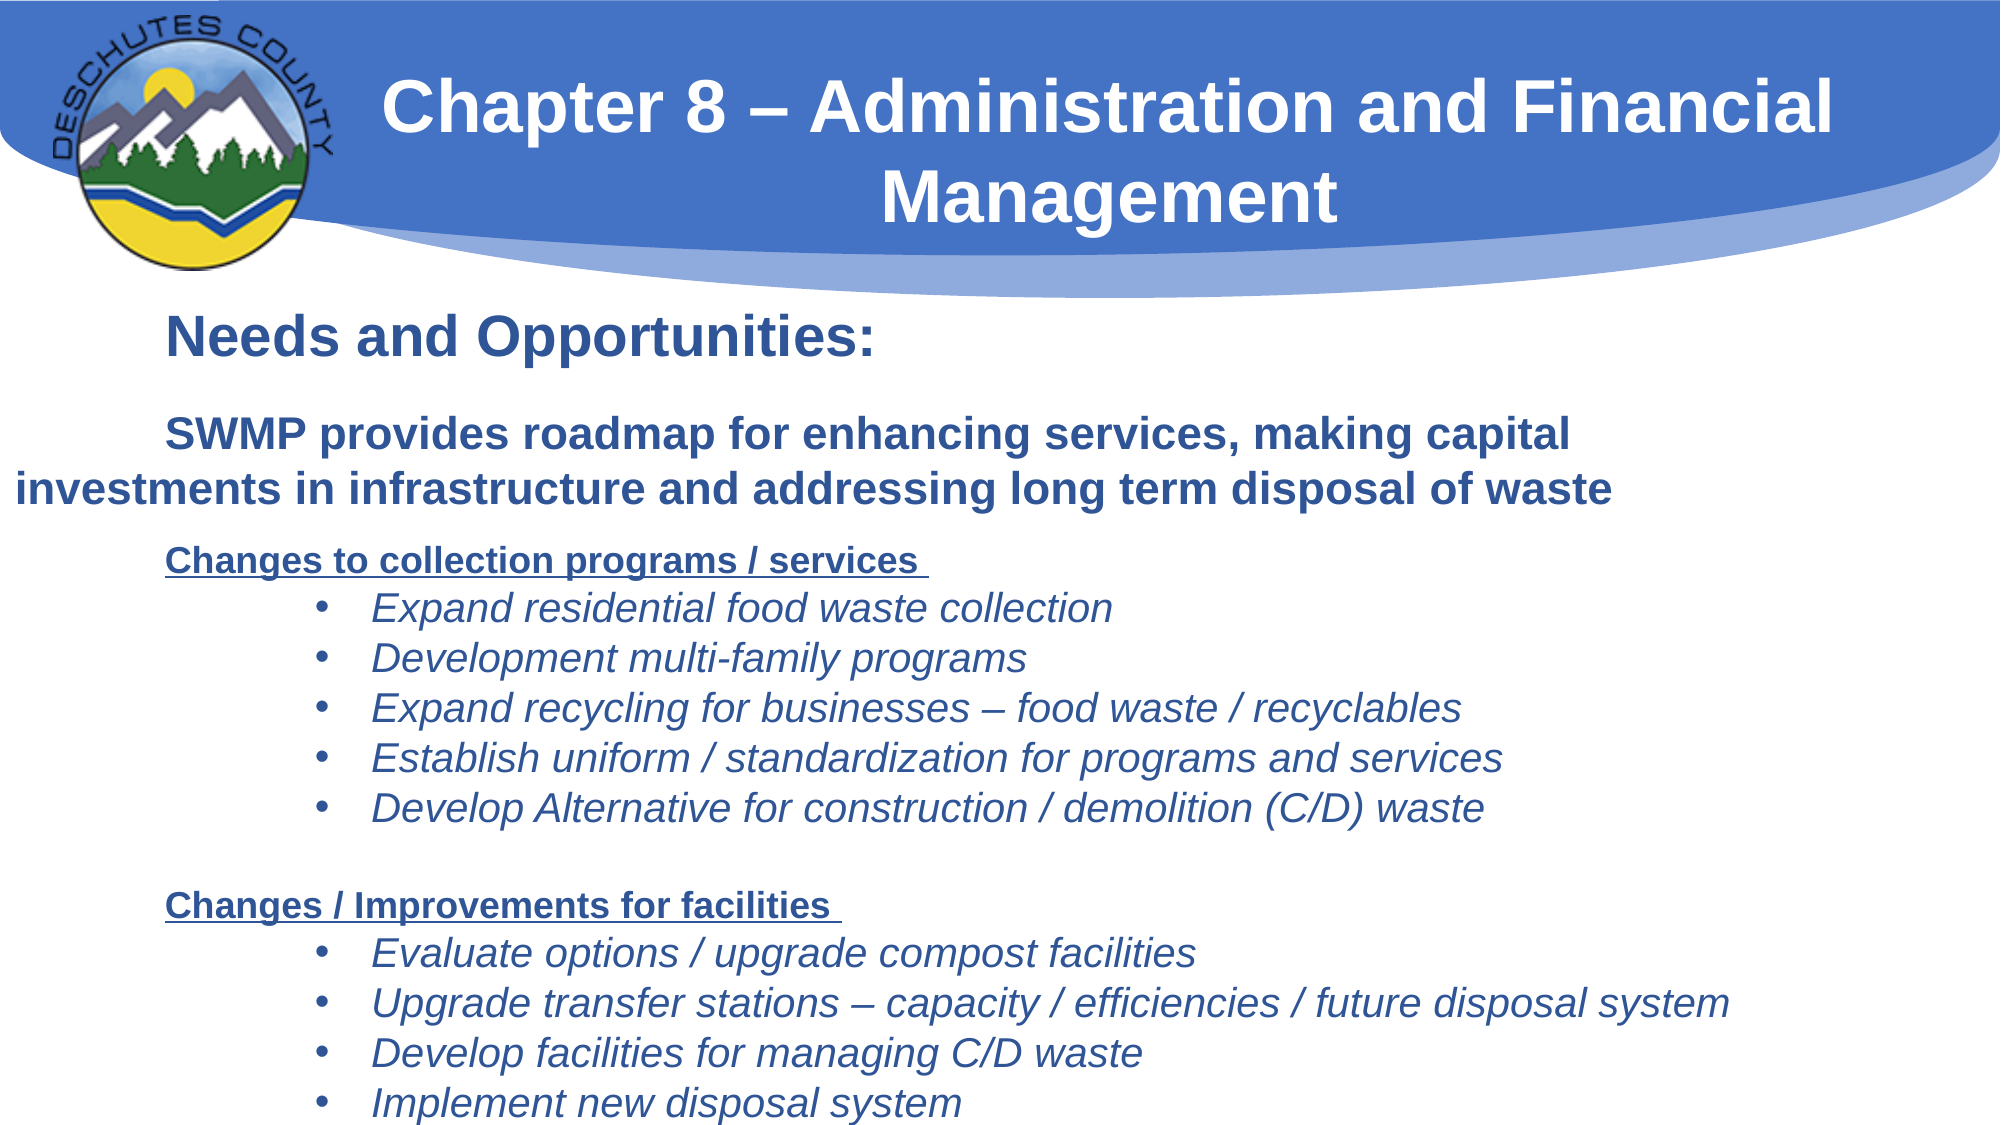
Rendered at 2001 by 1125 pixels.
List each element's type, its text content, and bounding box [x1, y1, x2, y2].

text_box Needs and Opportunities: [150, 290, 974, 376]
text_box SWMP provides roadmap for enhancing services, making capital investments in infrastructure and addressing long term disposal of waste Changes to collection programs / services Expand residential food waste collection Development multi-family programs Expand recycling for businesses – food waste / recyclables Establish uniform / standardization for programs and services Develop Alternative for construction / demolition (C/D) waste Changes / Improvements for facilities Evaluate options / upgrade compost facilities Upgrade transfer stations – capacity / efficiencies / future disposal system Develop facilities for managing C/D waste Implement new disposal system [0, 396, 1835, 1125]
text_box [605, 246, 1395, 257]
text_box [1925, 137, 2000, 210]
text_box Chapter 8 – Administration and Financial Management [333, 50, 1925, 246]
picture [53, 15, 333, 271]
text_box [0, 0, 2000, 178]
text_box [428, 246, 1791, 299]
